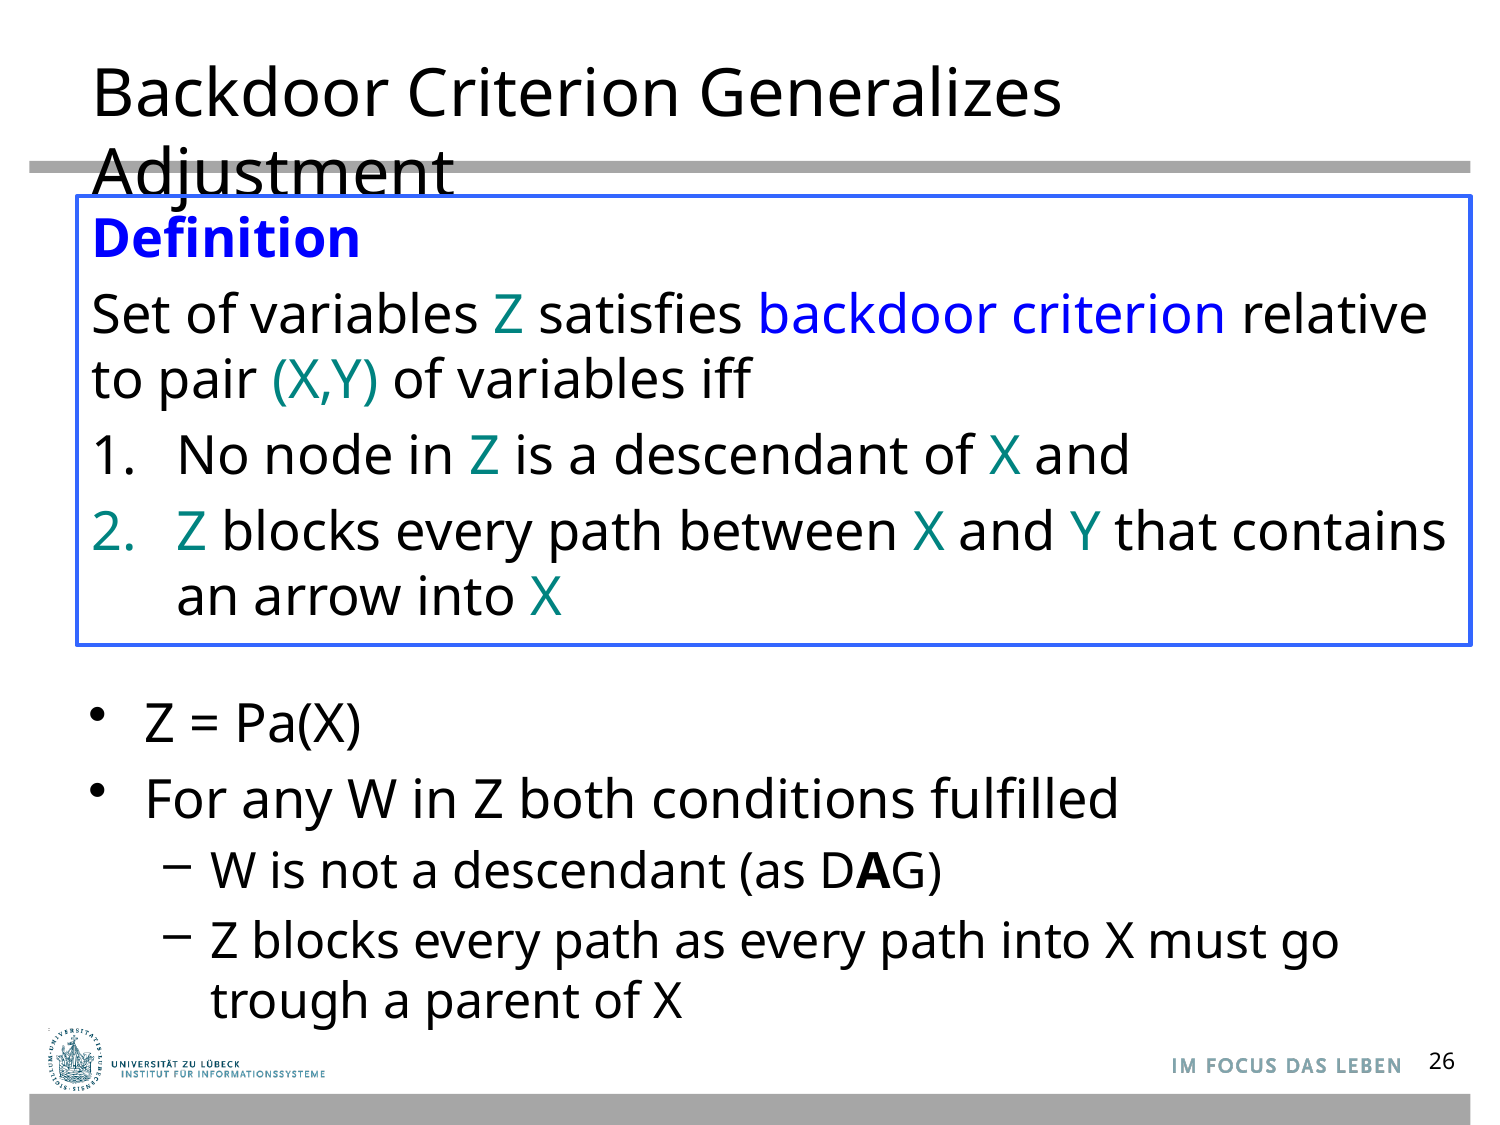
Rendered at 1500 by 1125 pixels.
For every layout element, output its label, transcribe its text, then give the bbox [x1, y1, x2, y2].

list Z = Pa(X) For any W in Z both conditions fulfilled W is not a descendant (as DAG) Z blocks every path as every path into X must go trough a parent of X [73, 680, 1471, 1024]
title Backdoor Criterion Generalizes Adjustment [76, 42, 1427, 126]
text_box Definition Set of variables Z satisfies backdoor criterion relative to pair (X,Y) of variables iff No node in Z is a descendant of X and Z blocks every path between X and Y that contains an arrow into X [75, 194, 1473, 647]
picture [1173, 1058, 1305, 1073]
text_box 26 [1305, 1046, 1471, 1080]
